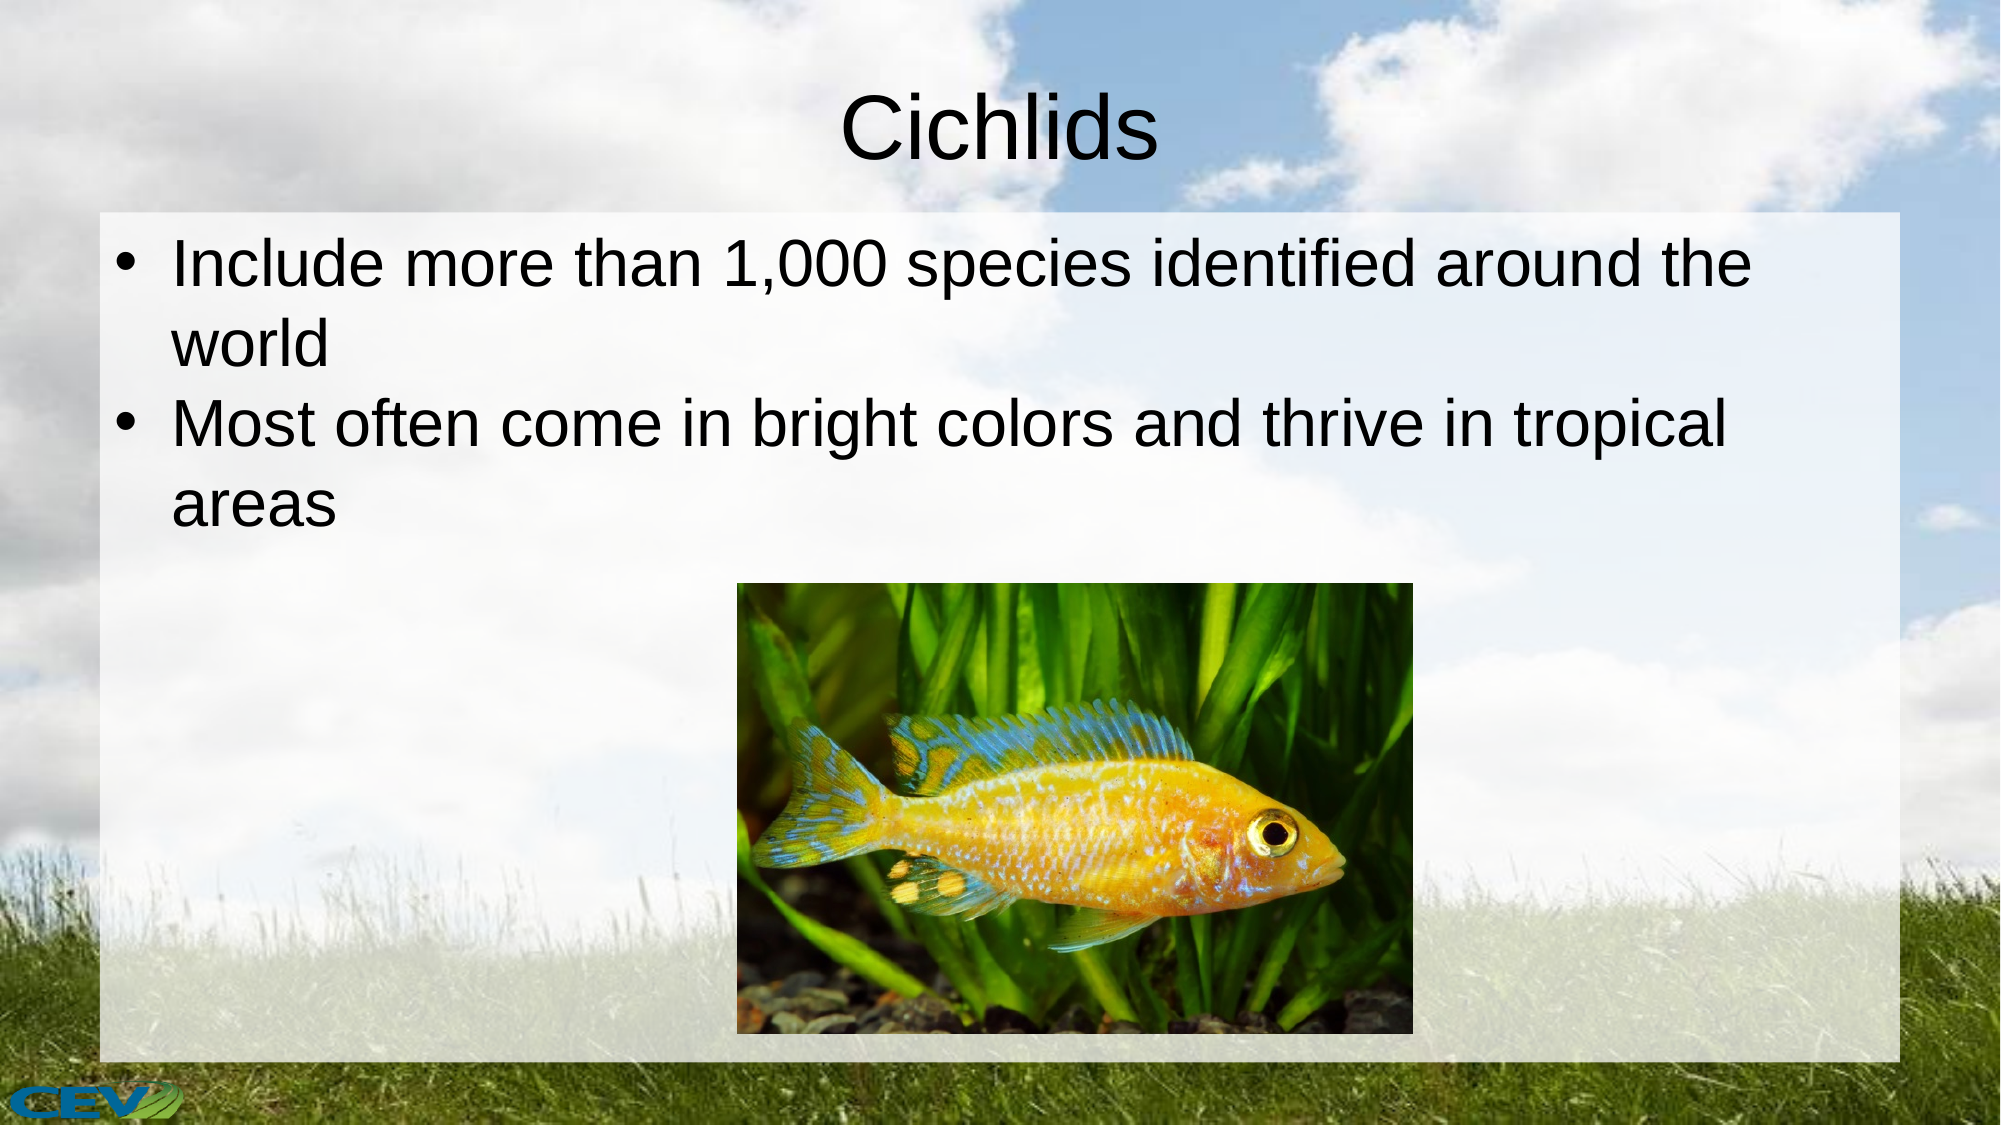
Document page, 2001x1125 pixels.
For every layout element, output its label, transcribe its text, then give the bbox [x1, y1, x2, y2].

picture [0, 0, 2001, 1125]
title Cichlids [99, 45, 1900, 200]
list Include more than 1,000 species identified around the world Most often come in bright colors and thrive in tropical areas [99, 212, 1900, 1063]
